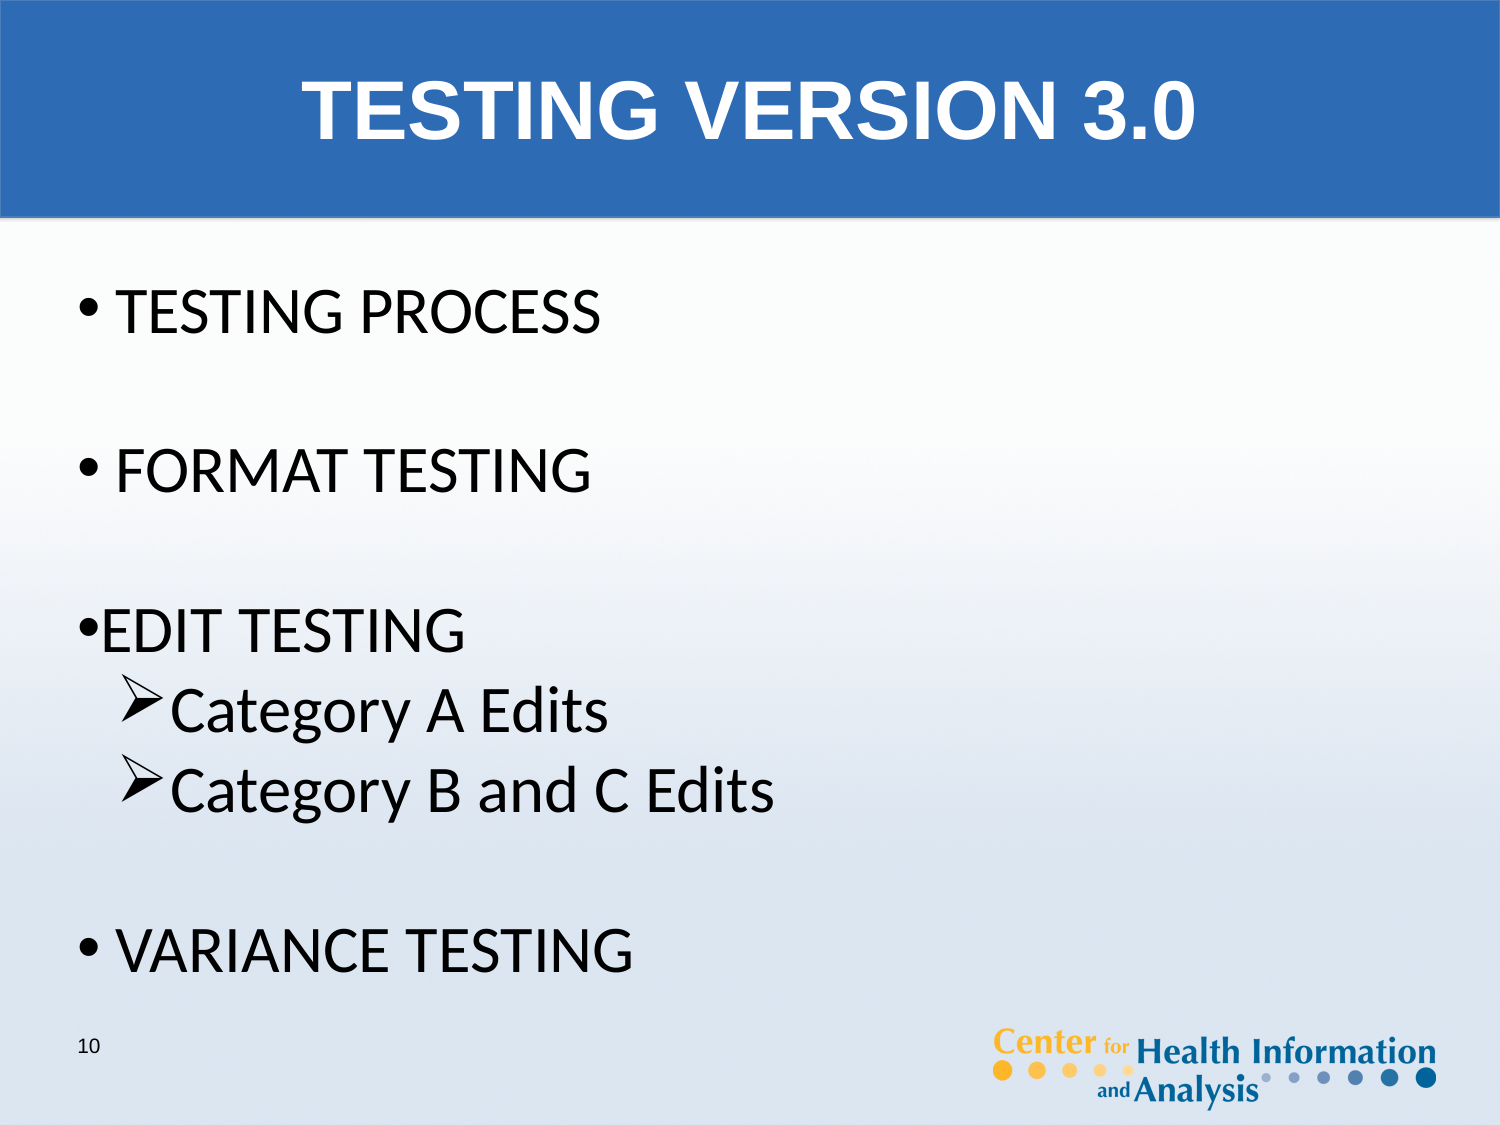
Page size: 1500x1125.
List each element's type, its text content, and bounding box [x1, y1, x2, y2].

title TESTING VERSION 3.0 [74, 12, 1426, 201]
picture [0, 221, 1500, 1125]
text_box TESTING PROCESS FORMAT TESTING EDIT TESTING Category A Edits Category B and C Edits VARIANCE TESTING [62, 259, 1425, 994]
slide_number 10 [62, 1025, 413, 1085]
